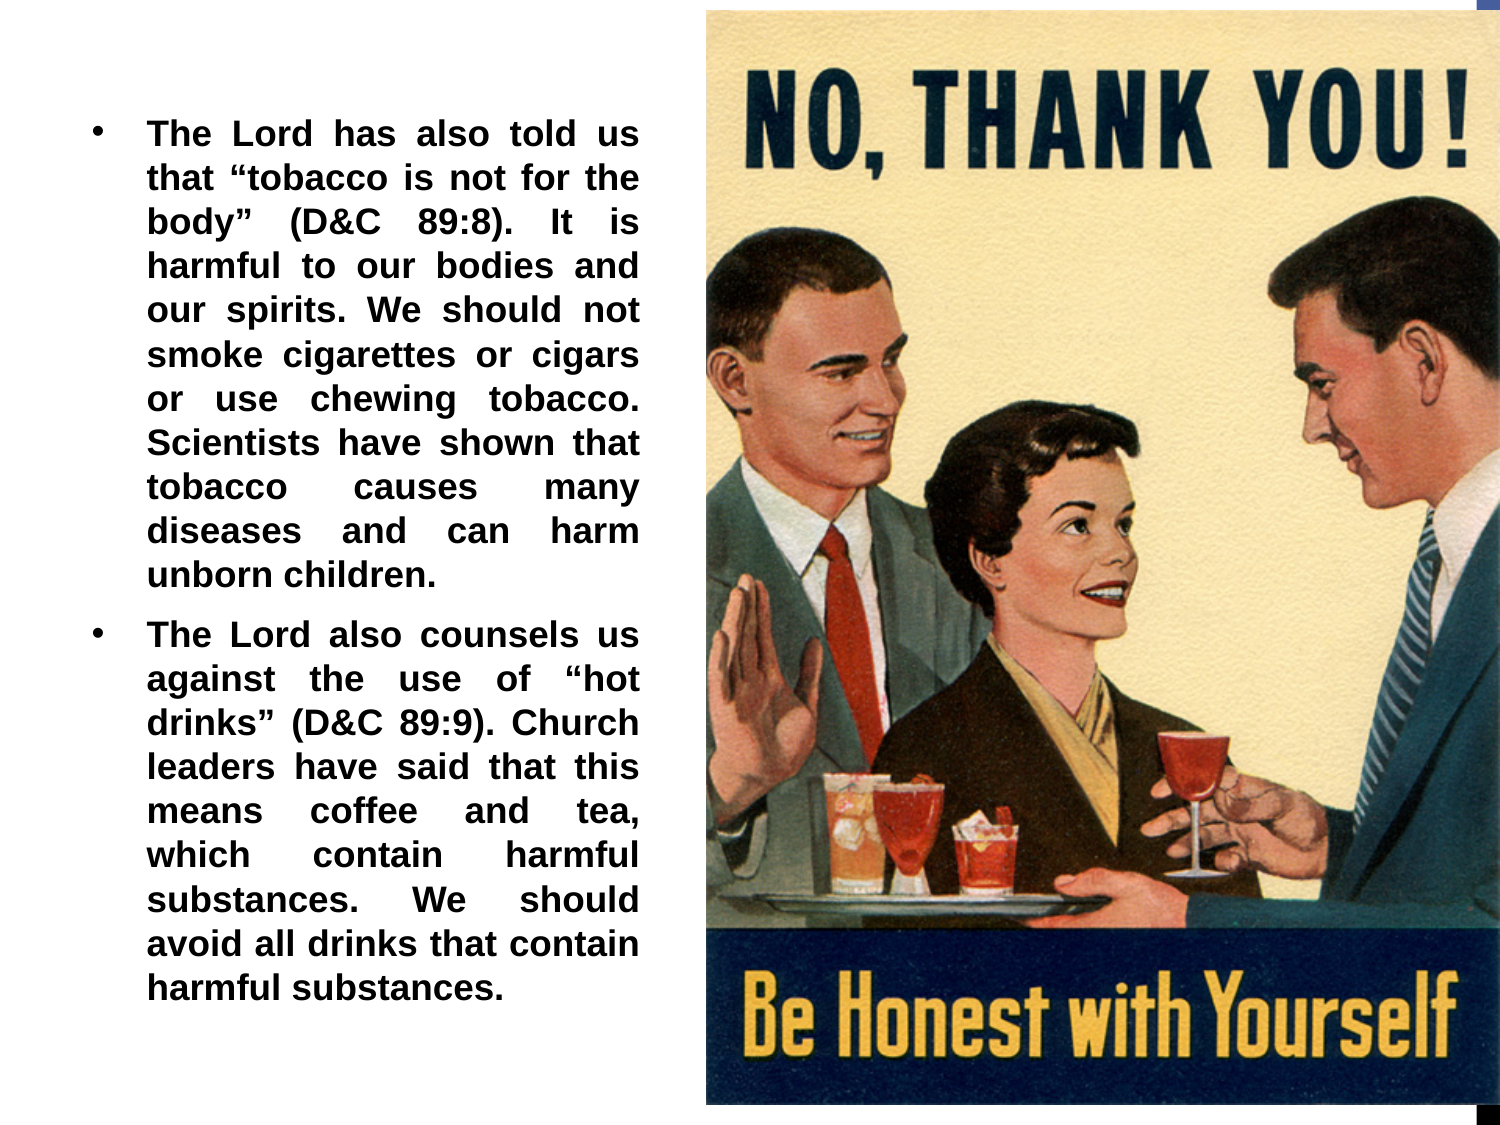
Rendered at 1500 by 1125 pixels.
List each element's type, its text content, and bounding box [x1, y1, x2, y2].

picture [705, 10, 1500, 1106]
list The Lord has also told us that “tobacco is not for the body” (D&C 89:8). It is harmful to our bodies and our spirits. We should not smoke cigarettes or cigars or use chewing tobacco. Scientists have shown that tobacco causes many diseases and can harm unborn children. The Lord also counsels us against the use of “hot drinks” (D&C 89:9). Church leaders have said that this means coffee and tea, which contain harmful substances. We should avoid all drinks that contain harmful substances. [76, 101, 656, 1035]
